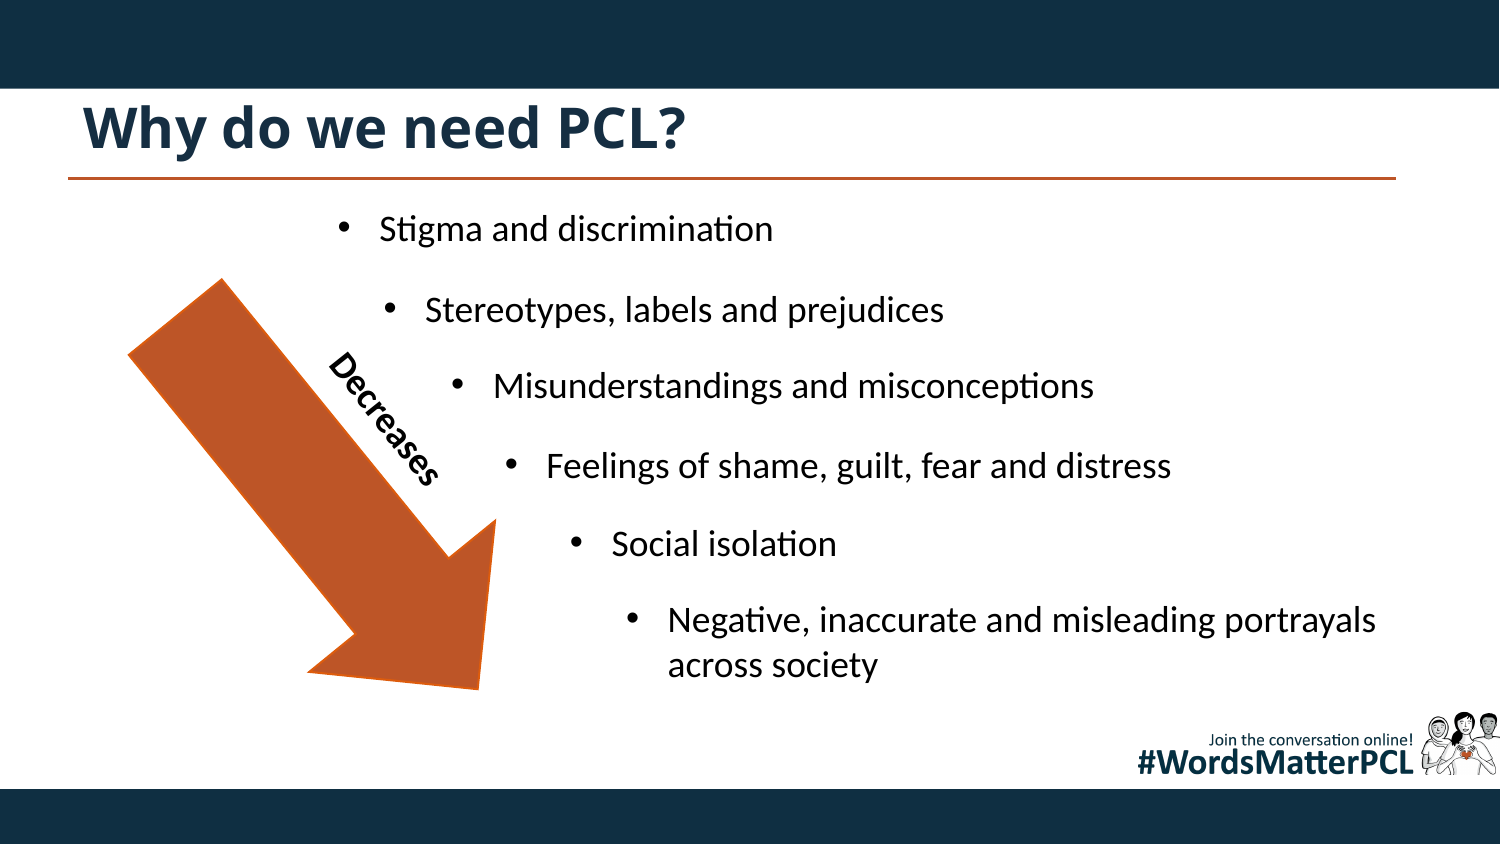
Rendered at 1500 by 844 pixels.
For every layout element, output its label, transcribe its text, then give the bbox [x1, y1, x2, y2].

title Why do we need PCL? [72, 83, 1366, 169]
text_box Stereotypes, labels and prejudices [372, 264, 1418, 371]
text_box Social isolation [558, 498, 1500, 570]
picture [1194, 760, 1201, 770]
picture [1312, 760, 1321, 775]
picture [1226, 760, 1232, 769]
text_box Stigma and discrimination [326, 187, 1372, 255]
text_box Misunderstandings and misconceptions [440, 340, 1486, 412]
text_box Feelings of shame, guilt, fear and distress [493, 420, 1500, 492]
picture [1138, 709, 1500, 775]
text_box [128, 279, 496, 690]
text_box Negative, inaccurate and misleading portrayals across society [614, 574, 1418, 691]
text_box Decreases [310, 329, 476, 517]
